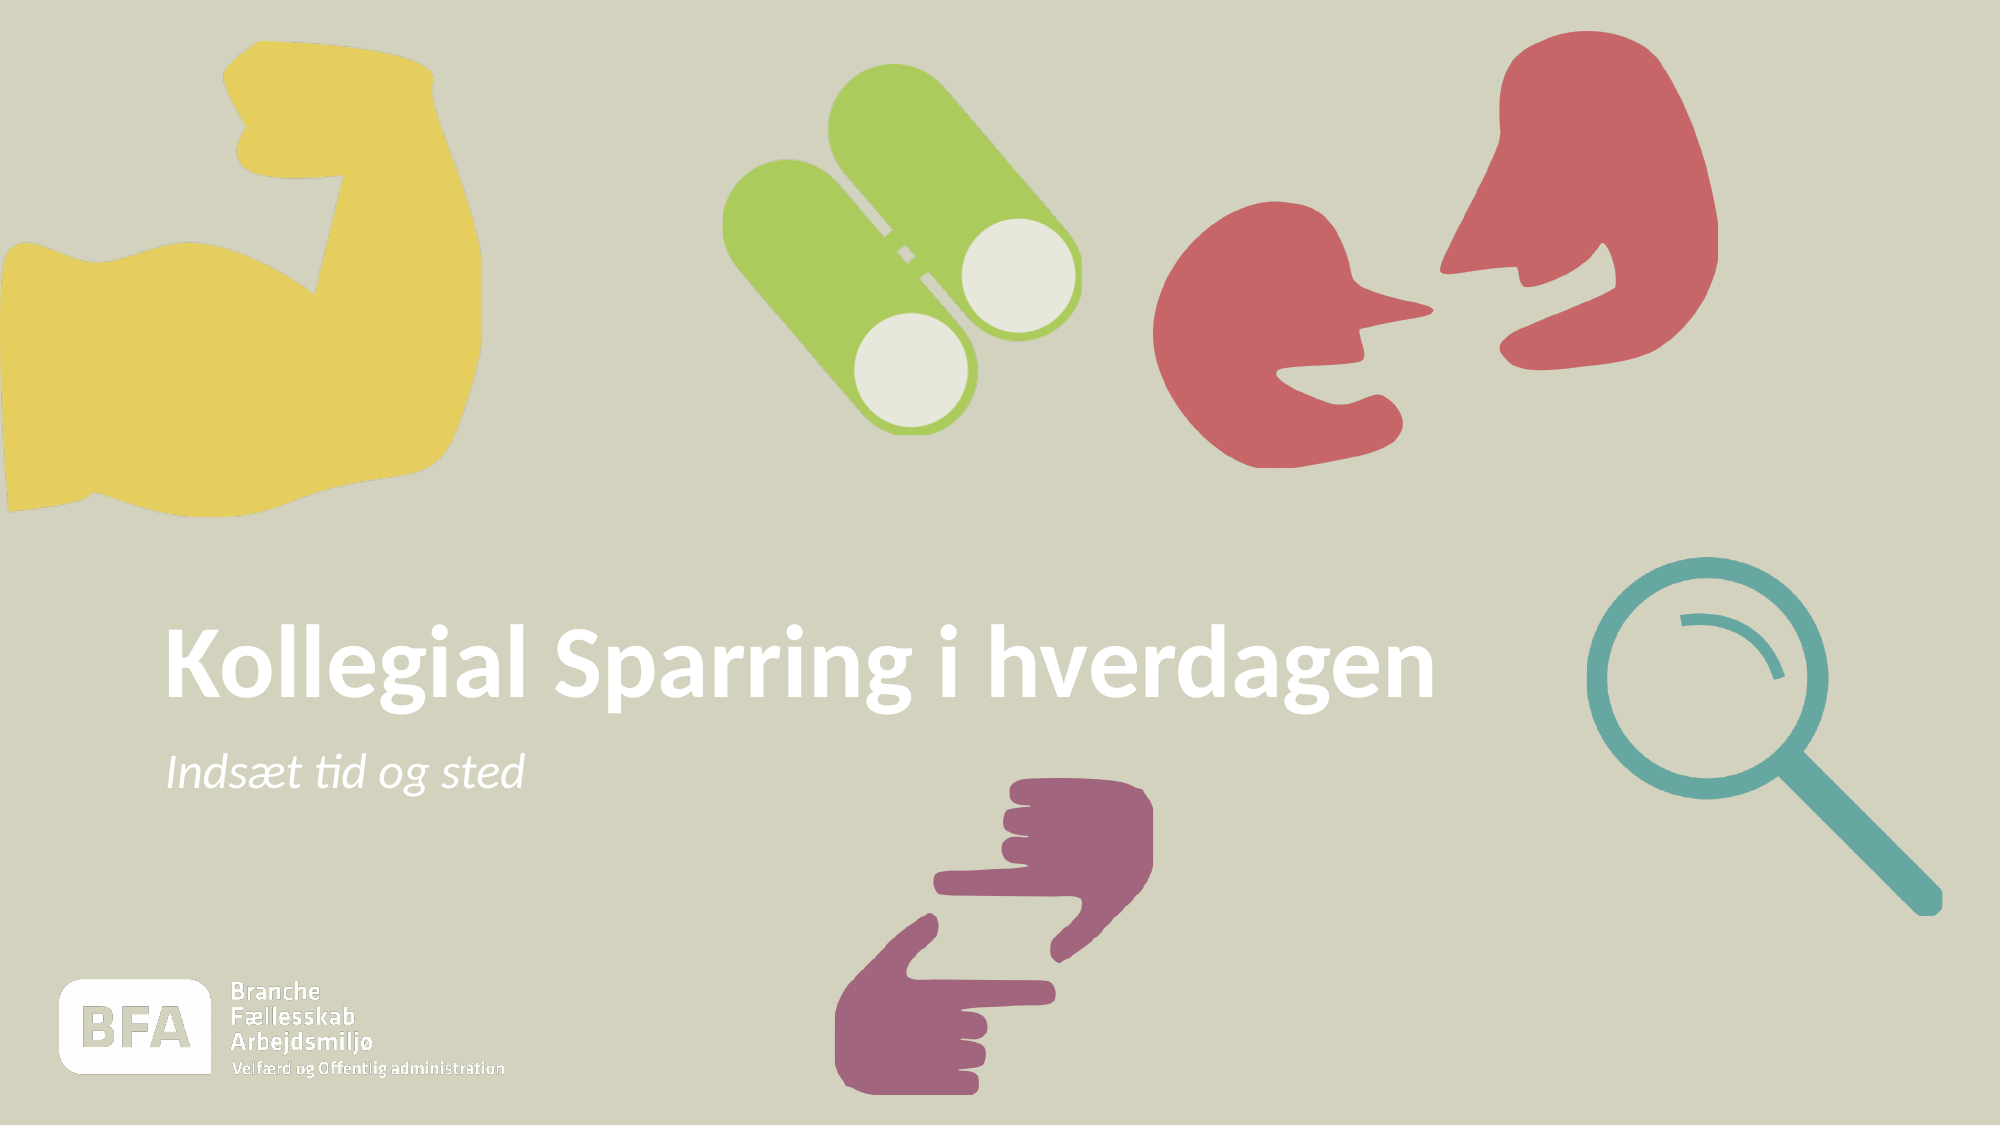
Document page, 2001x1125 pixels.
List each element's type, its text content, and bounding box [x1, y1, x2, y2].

picture [722, 64, 1082, 435]
picture [1153, 31, 1718, 468]
subtitle Indsæt tid og sted [149, 737, 1650, 1010]
picture [1586, 557, 1943, 916]
title Kollegial Sparring i hverdagen [149, 526, 1650, 728]
picture [0, 41, 482, 517]
picture [834, 778, 1154, 1095]
picture [59, 979, 504, 1078]
